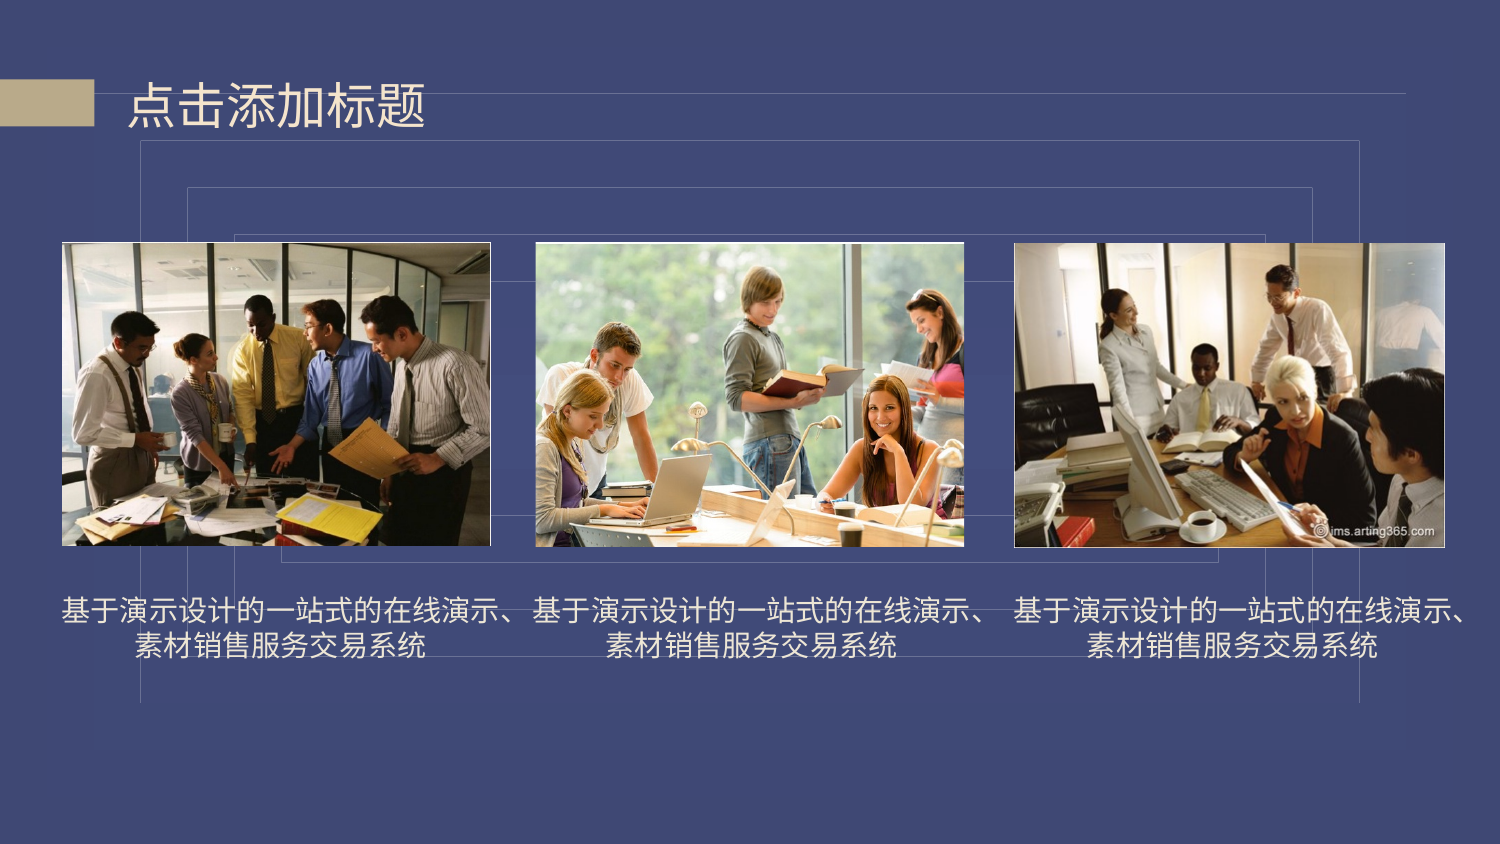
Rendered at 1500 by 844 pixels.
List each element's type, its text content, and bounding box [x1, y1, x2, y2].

text_box 基于演示设计的一站式的在线演示、素材销售服务交易系统 [43, 584, 515, 670]
picture [61, 242, 491, 547]
picture [535, 242, 965, 548]
text_box [0, 77, 96, 129]
text_box 基于演示设计的一站式的在线演示、素材销售服务交易系统 [515, 584, 989, 670]
text_box 基于演示设计的一站式的在线演示、素材销售服务交易系统 [996, 584, 1470, 670]
text_box 点击添加标题 [112, 67, 573, 143]
picture [1014, 242, 1445, 548]
